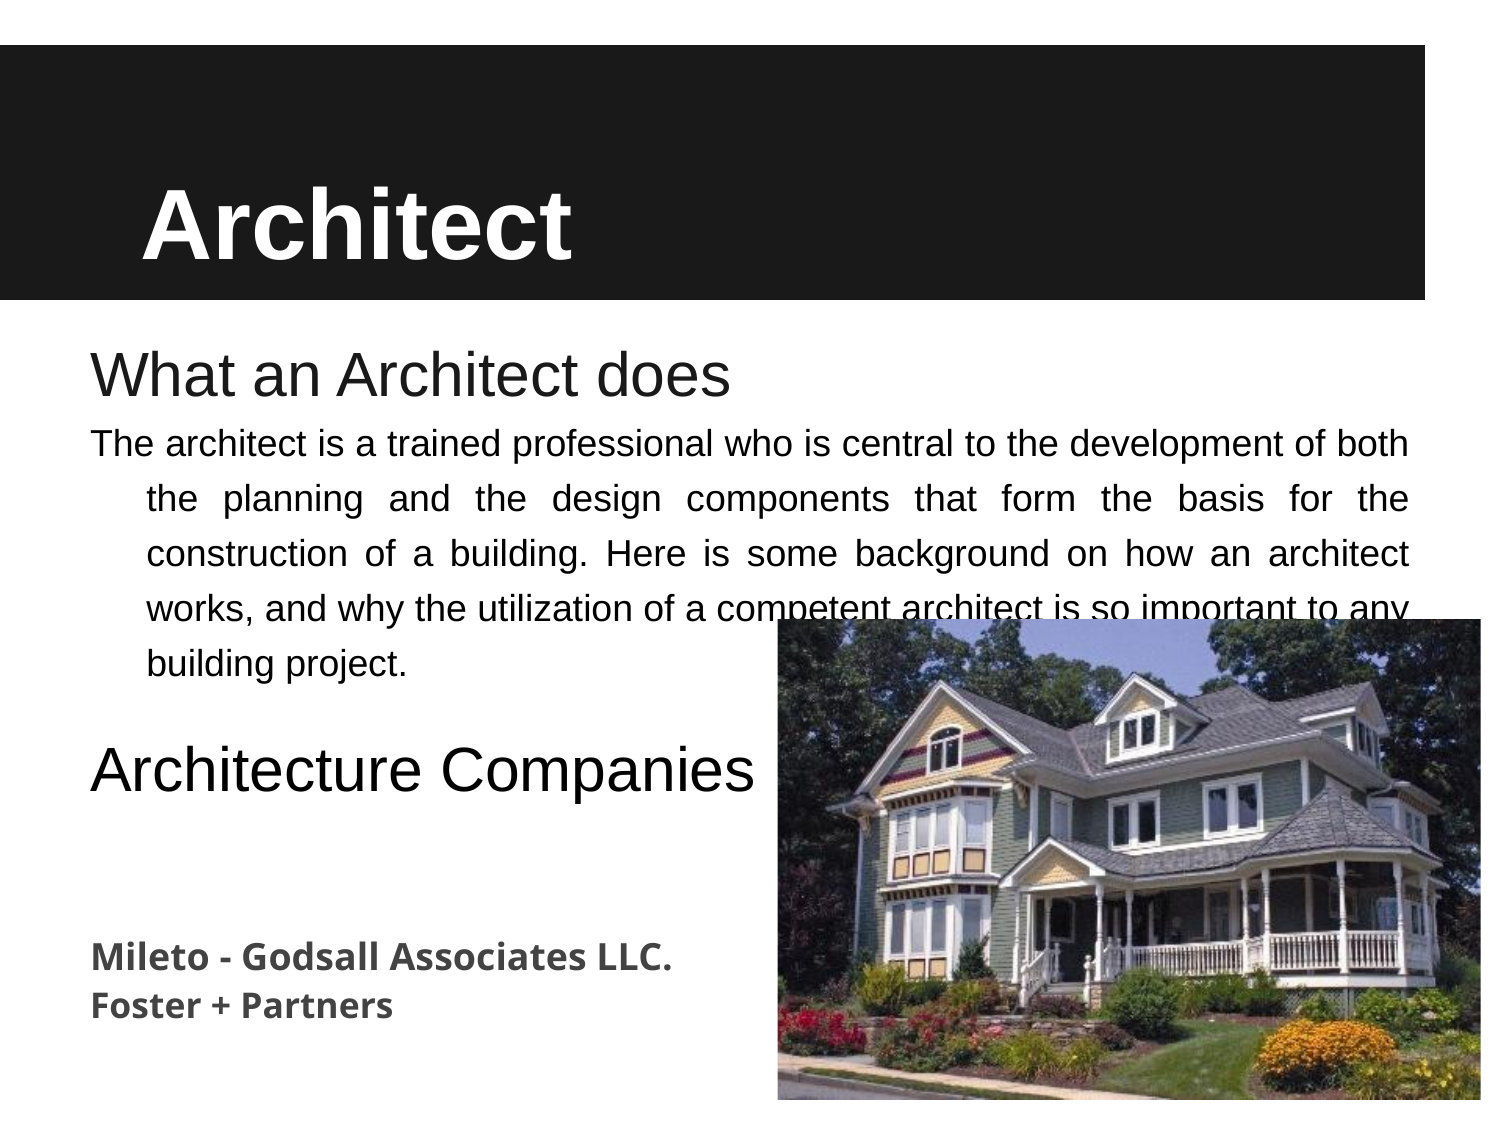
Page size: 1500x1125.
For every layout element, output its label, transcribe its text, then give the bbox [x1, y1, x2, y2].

list What an Architect does The architect is a trained professional who is central to the development of both the planning and the design components that form the basis for the construction of a building. Here is some background on how an architect works, and why the utilization of a competent architect is so important to any building project. Architecture Companies Mileto - Godsall Associates LLC. Foster + Partners [75, 319, 1425, 1078]
text_box [777, 619, 1481, 1100]
title Architect [75, 45, 1425, 295]
